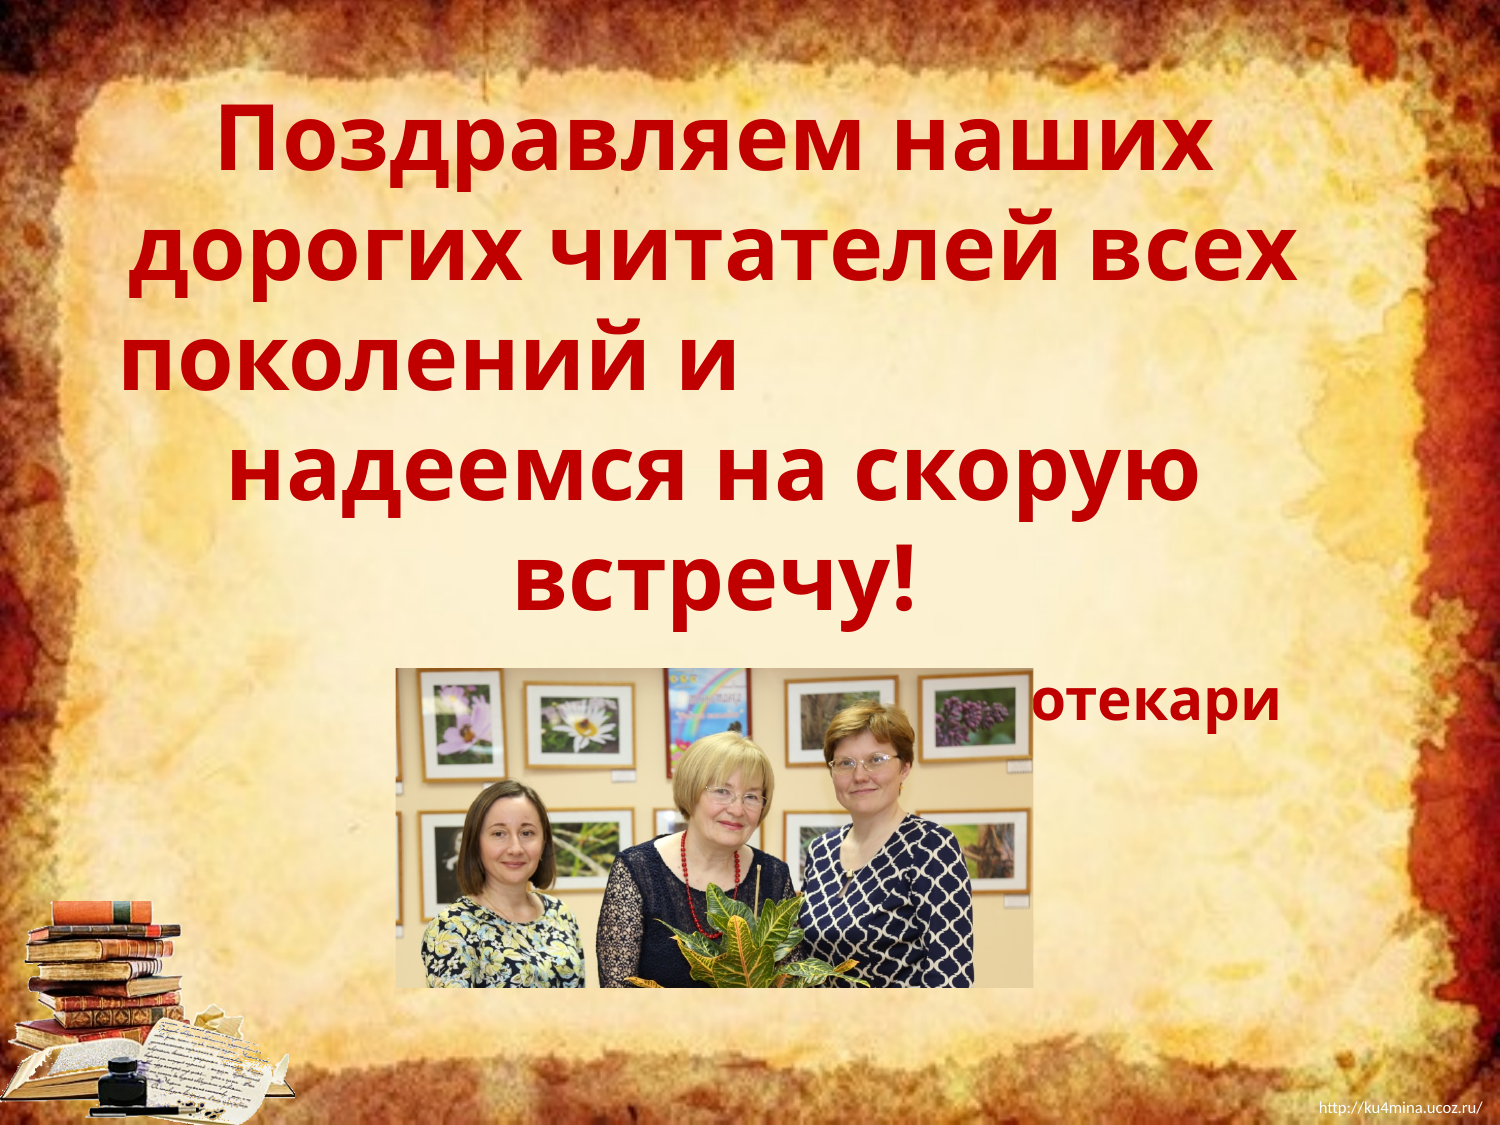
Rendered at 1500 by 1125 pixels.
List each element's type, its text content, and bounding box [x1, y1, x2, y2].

picture [0, 0, 1500, 1125]
title Поздравляем наших дорогих читателей всех поколений и надеемся на скорую встречу! Библиотекари [52, 30, 1377, 788]
